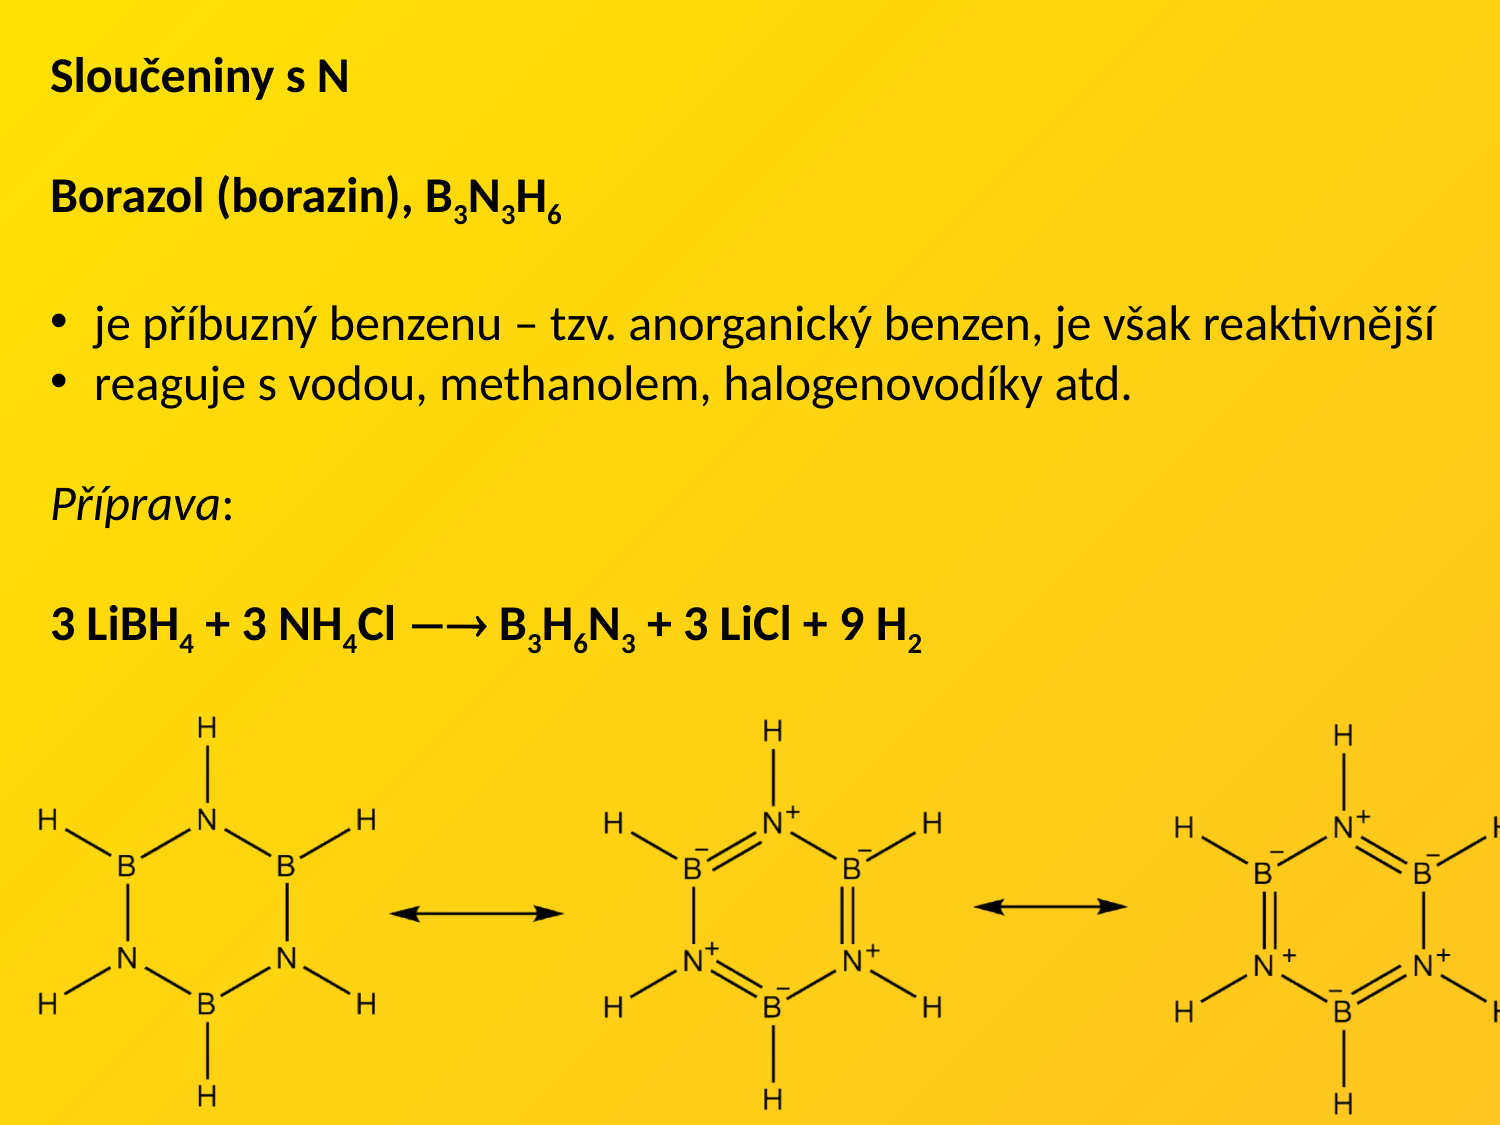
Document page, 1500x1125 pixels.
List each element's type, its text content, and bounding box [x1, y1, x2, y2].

picture [23, 705, 1500, 1125]
text_box Sloučeniny s N Borazol (borazin), B3N3H6 je příbuzný benzenu – tzv. anorganický benzen, je však reaktivnější reaguje s vodou, methanolem, halogenovodíky atd. Příprava: 3 LiBH4 + 3 NH4Cl  B3H6N3 + 3 LiCl + 9 H2 [35, 35, 1454, 704]
